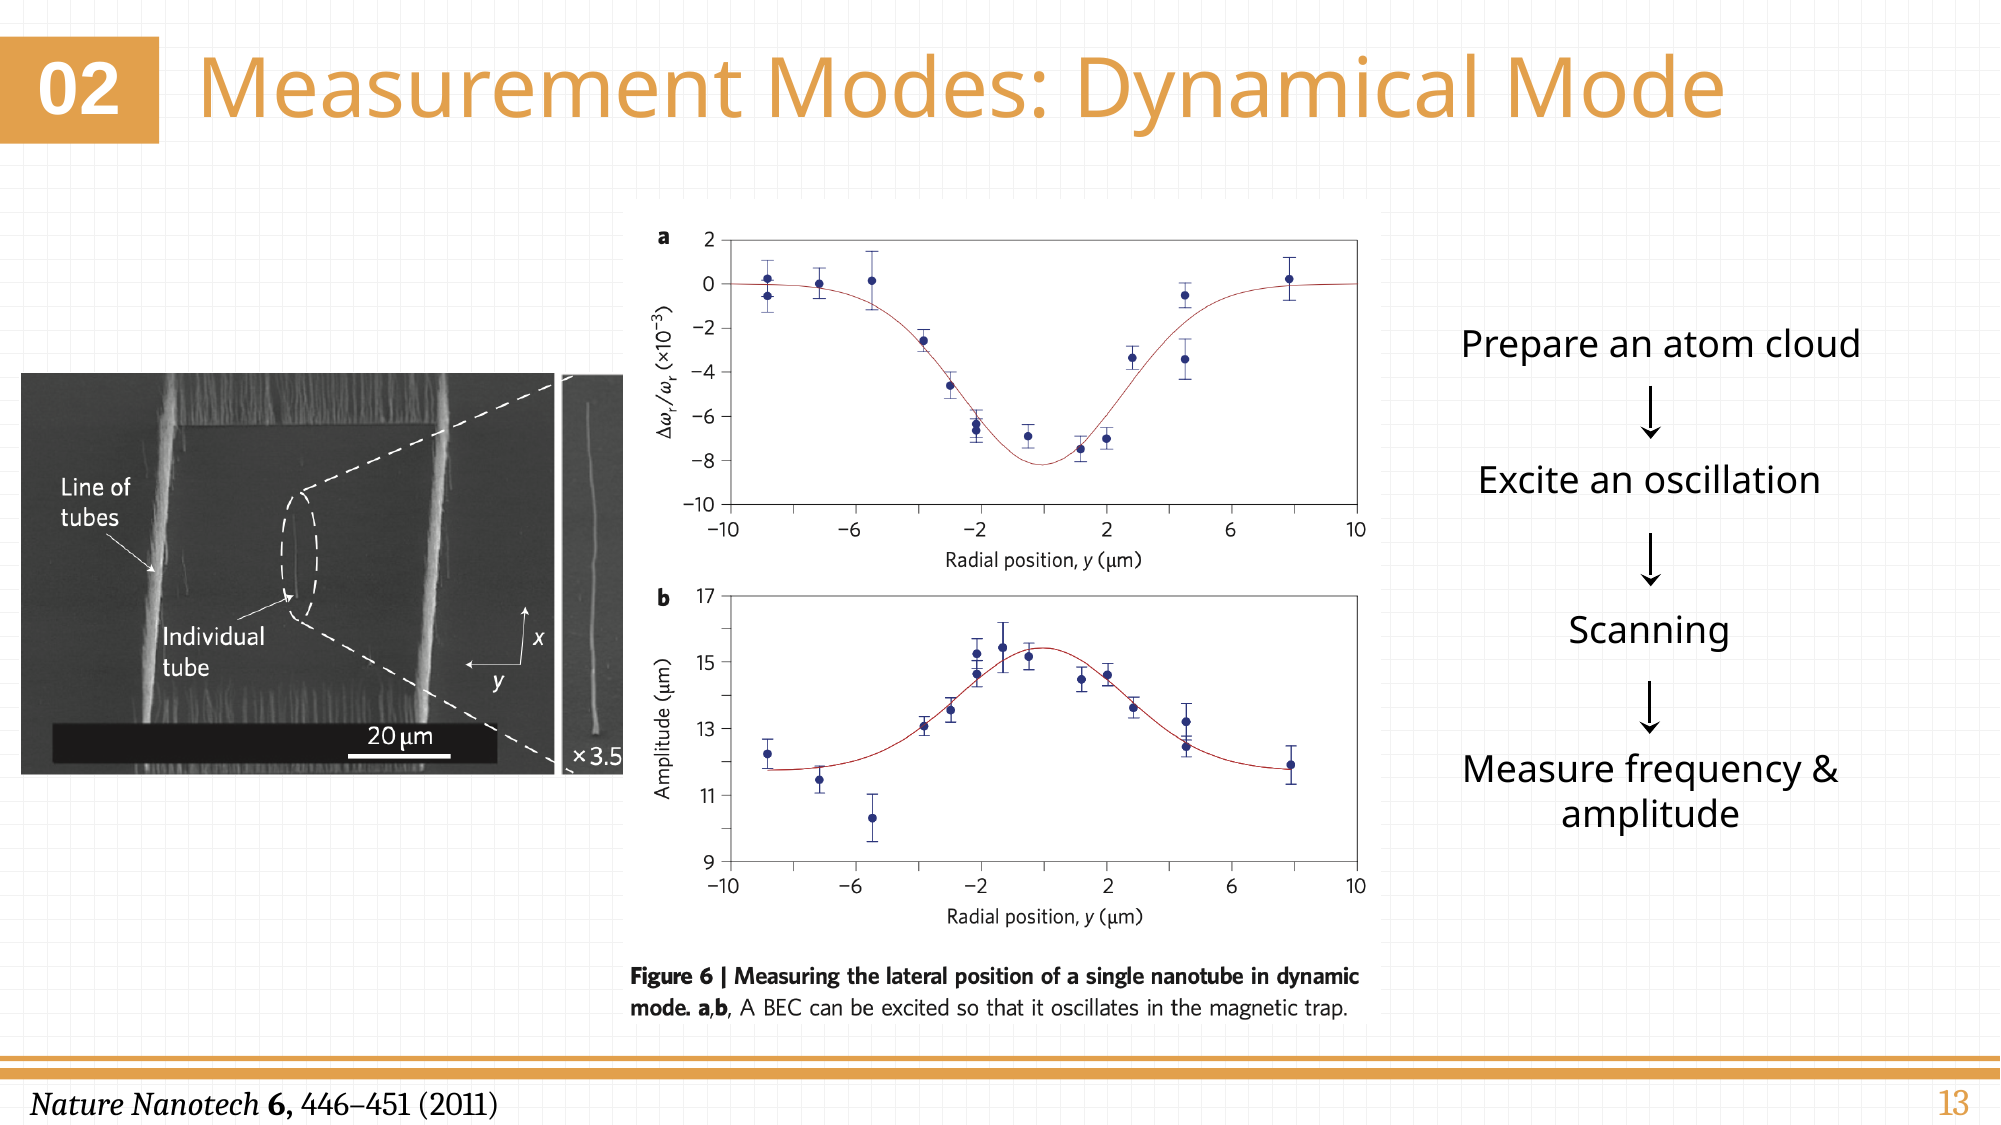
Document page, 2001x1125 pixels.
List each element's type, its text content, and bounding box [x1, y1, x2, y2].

list 02 [0, 36, 160, 144]
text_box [1367, 312, 1945, 799]
list Nature Nanotech 6, 446–451 (2011) [14, 1079, 903, 1125]
list Measurement Modes: Dynamical Mode [182, 36, 1797, 144]
picture [19, 199, 1381, 1024]
